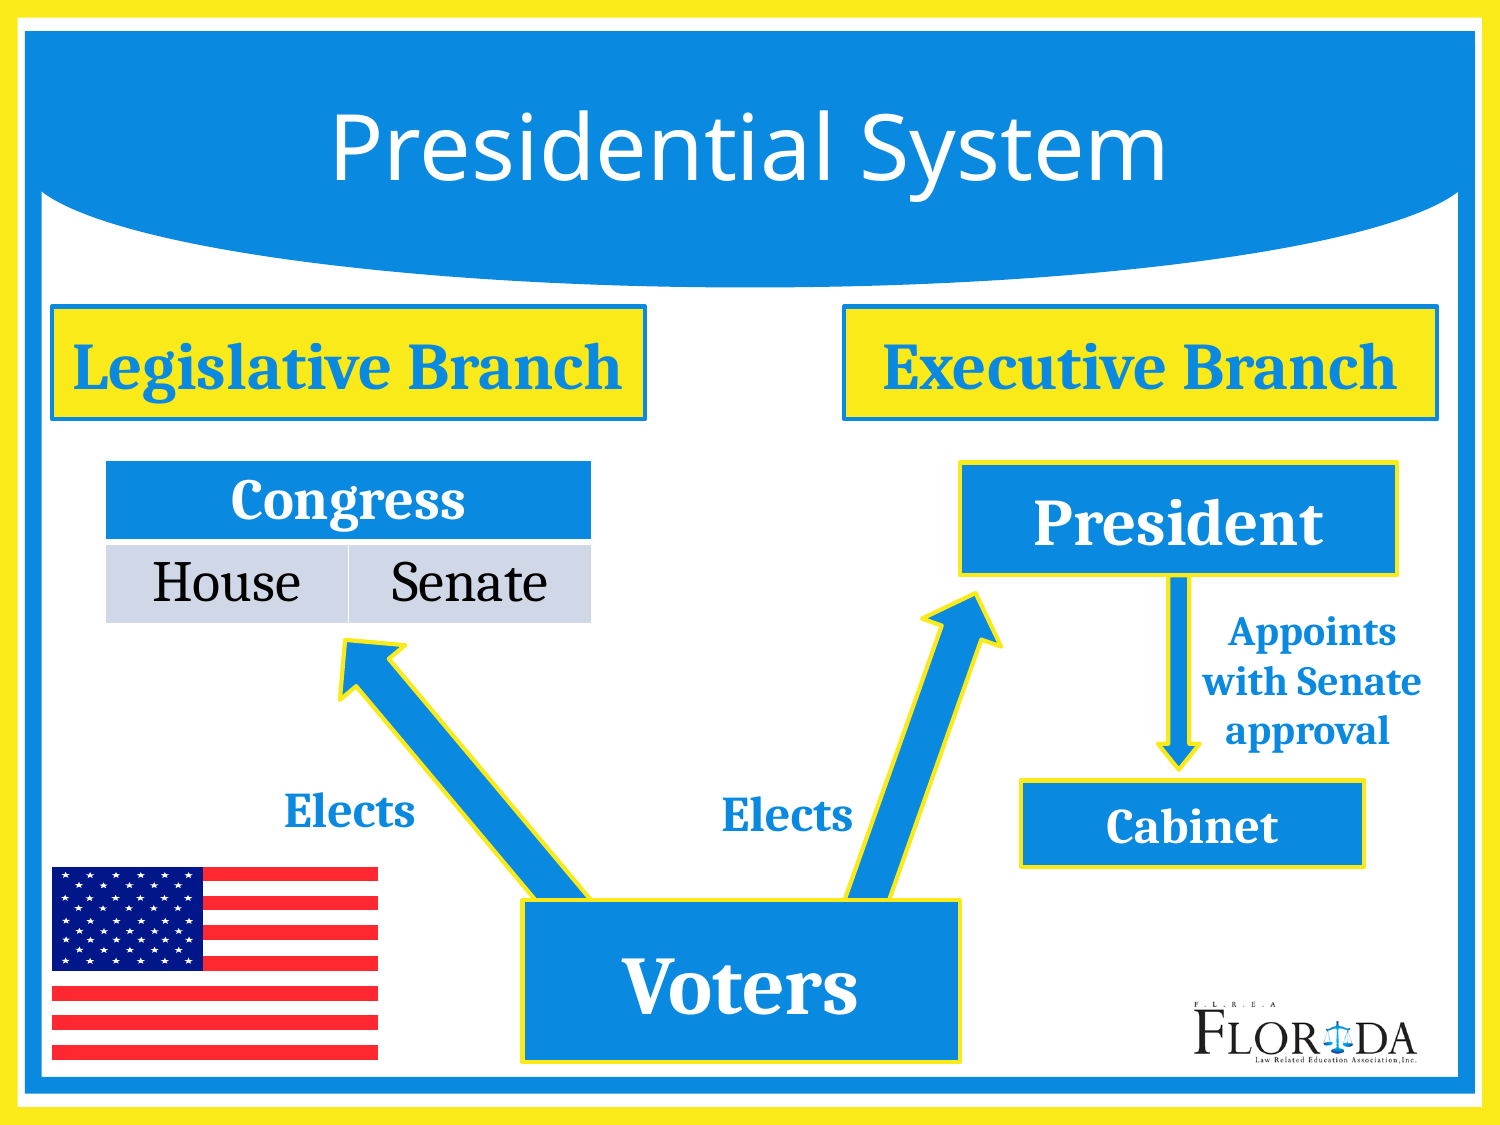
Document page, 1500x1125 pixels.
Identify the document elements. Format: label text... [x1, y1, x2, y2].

table_header Congress [106, 461, 591, 539]
table_cell House [106, 545, 348, 623]
text_box [337, 637, 593, 898]
text_box Elects [662, 774, 913, 849]
text_box [1155, 573, 1192, 772]
text_box Legislative Branch [50, 304, 647, 421]
text_box [886, 591, 1004, 839]
picture [1175, 987, 1448, 1068]
text_box President [958, 460, 1399, 577]
text_box Appoints with Senate approval [1175, 595, 1451, 761]
title Presidential System [75, 50, 1425, 238]
text_box Executive Branch [842, 304, 1439, 421]
text_box Cabinet [1019, 778, 1366, 869]
table_cell Senate [349, 545, 591, 623]
text_box [843, 849, 910, 898]
text_box Elects [224, 769, 475, 845]
picture [51, 866, 379, 1061]
text_box Voters [520, 898, 962, 1064]
